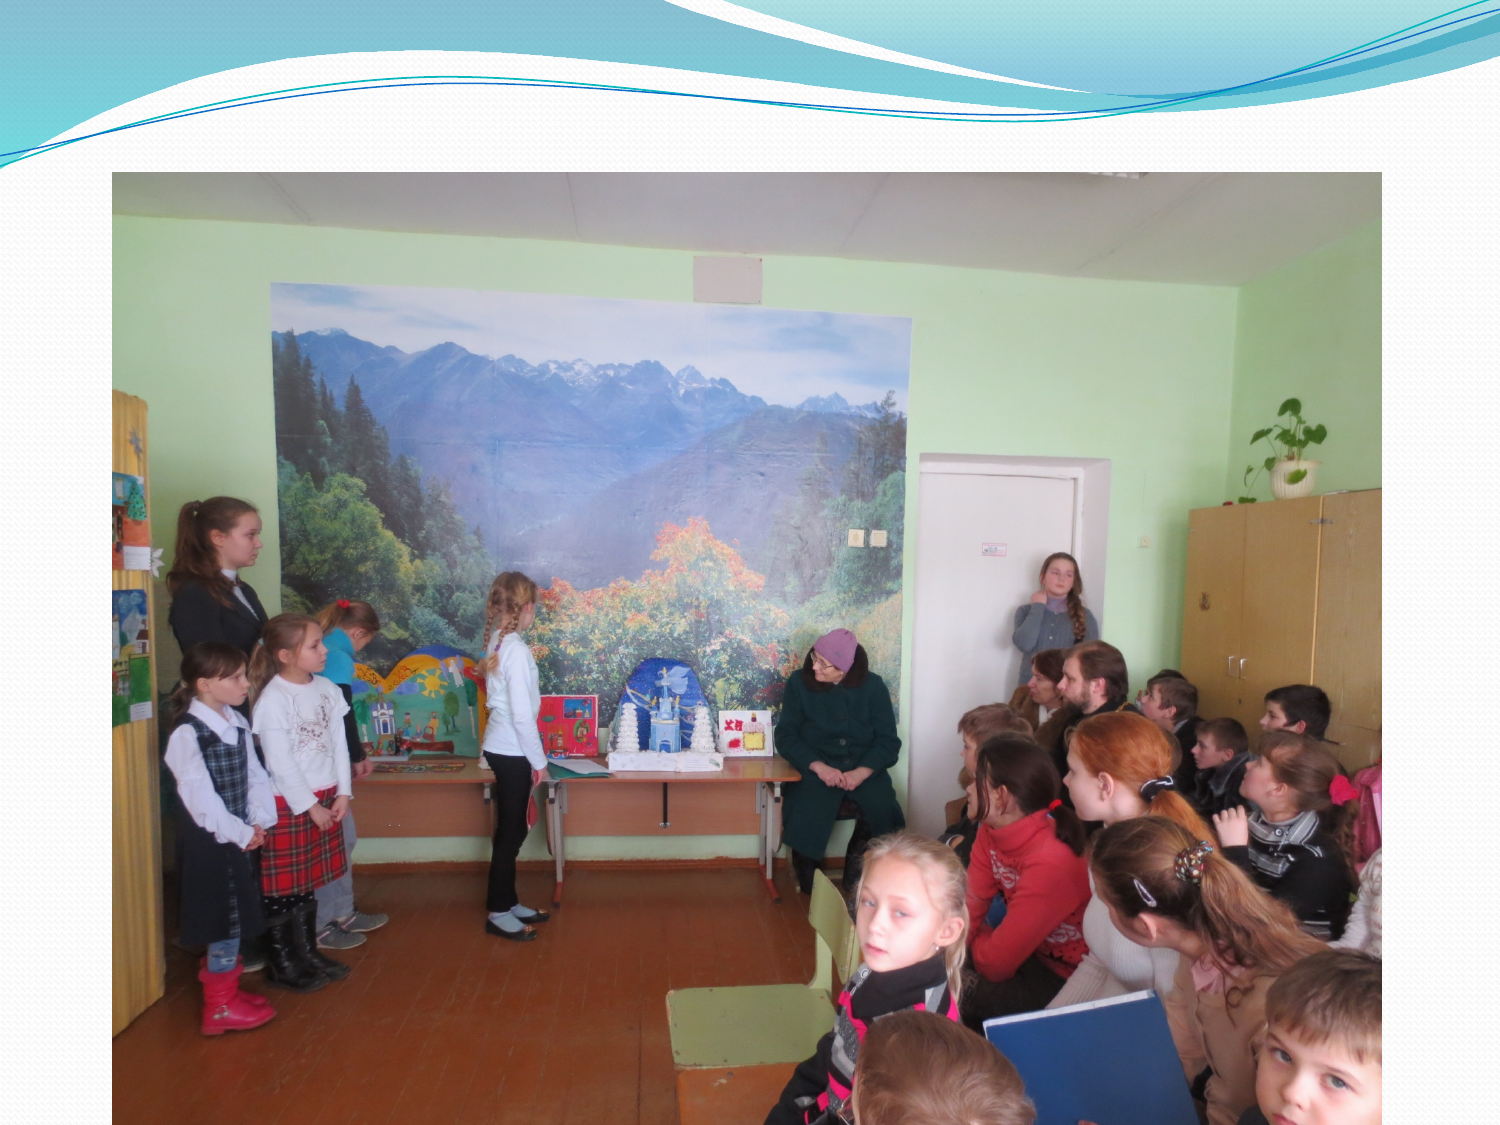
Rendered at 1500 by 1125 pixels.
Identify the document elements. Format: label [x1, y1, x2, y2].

picture [111, 172, 1383, 1125]
